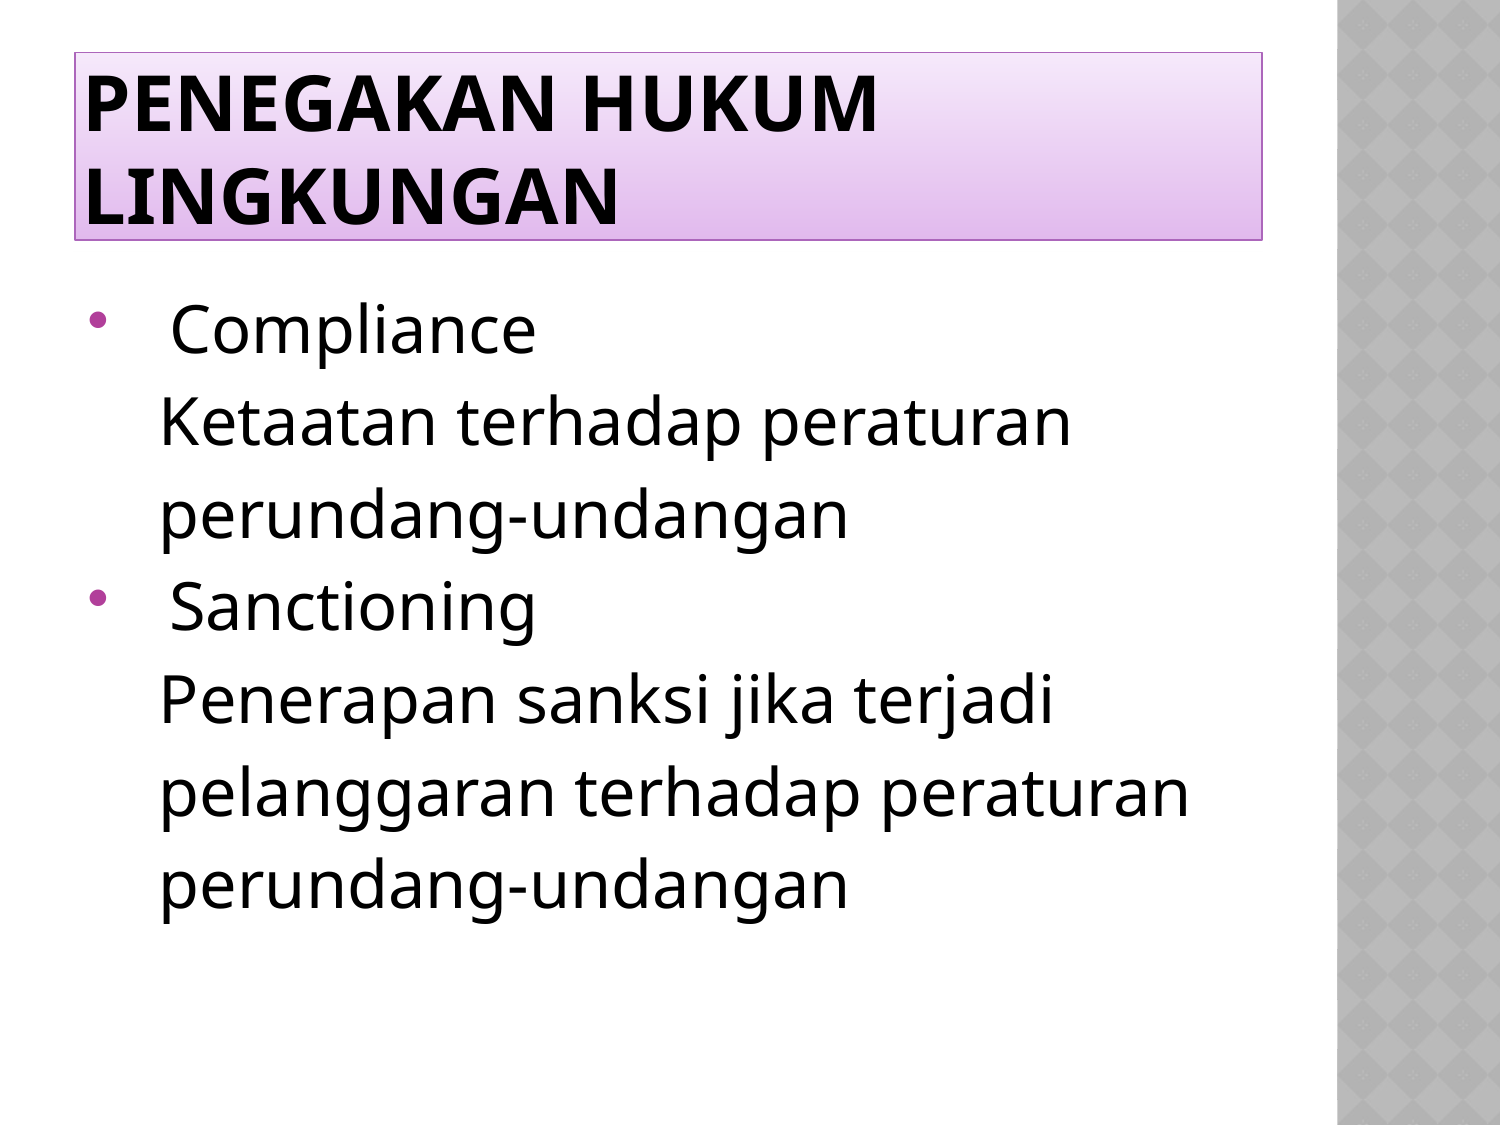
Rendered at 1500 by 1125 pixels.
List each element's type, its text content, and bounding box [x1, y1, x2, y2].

list Compliance Ketaatan terhadap peraturan perundang-undangan Sanctioning Penerapan sanksi jika terjadi pelanggaran terhadap peraturan perundang-undangan [75, 278, 1341, 1005]
title Penegakan Hukum Lingkungan [74, 52, 1263, 241]
